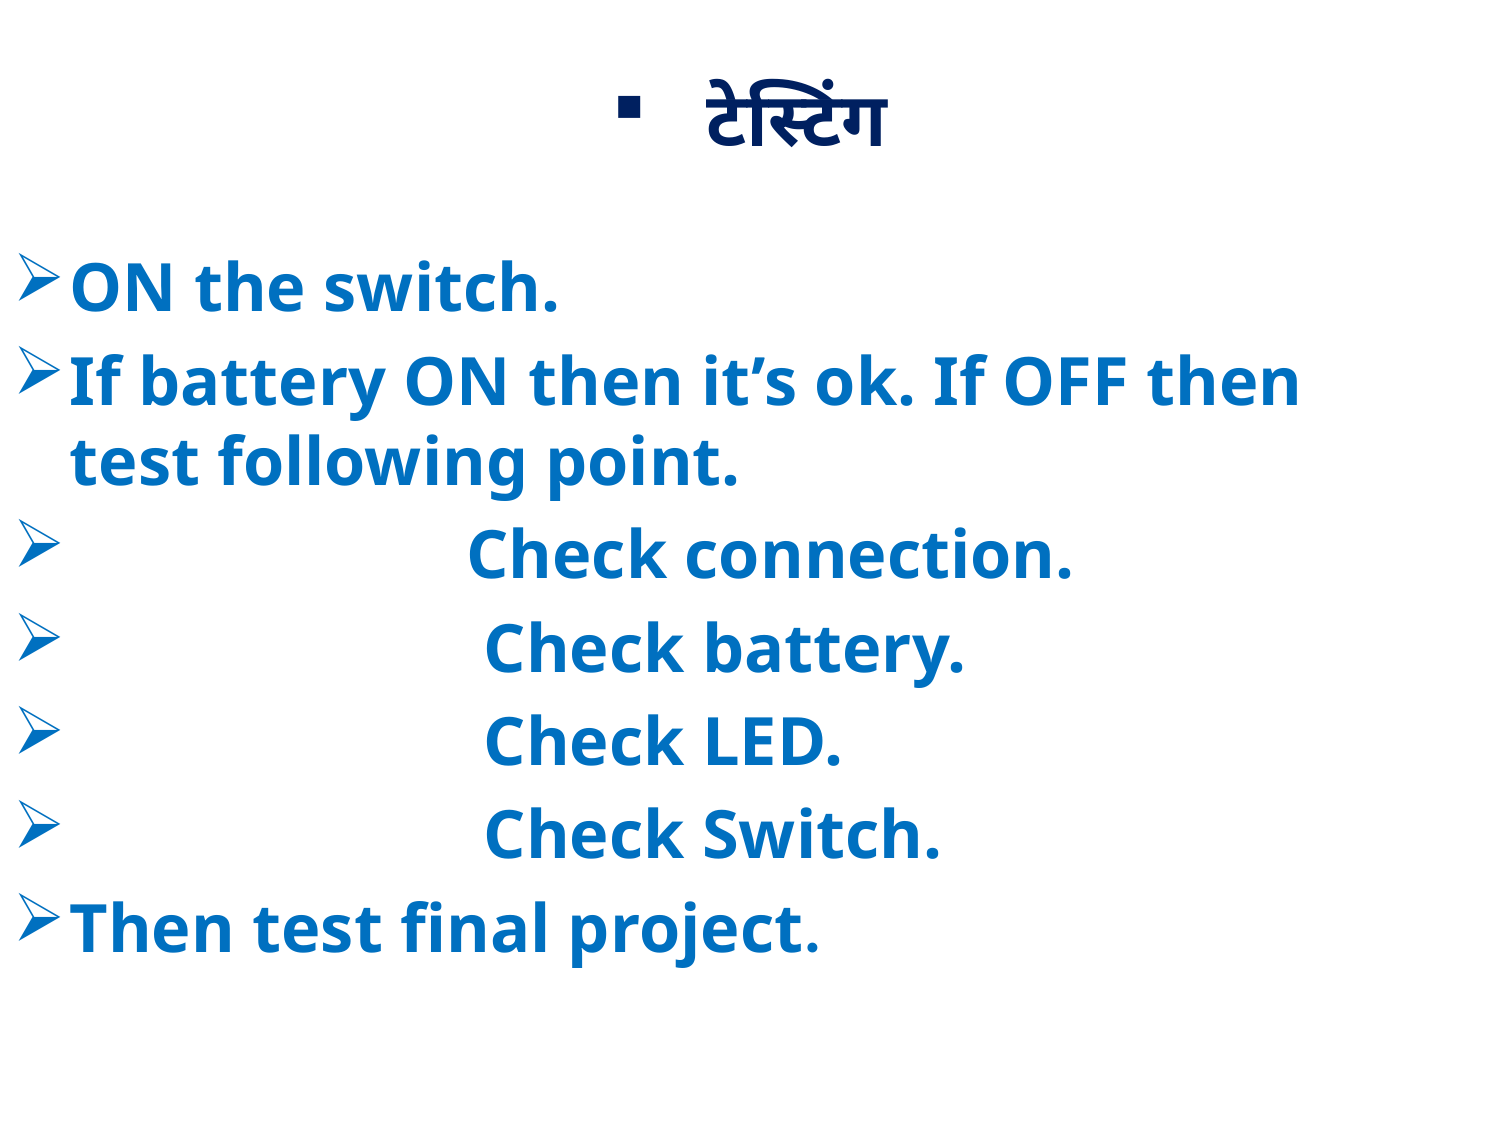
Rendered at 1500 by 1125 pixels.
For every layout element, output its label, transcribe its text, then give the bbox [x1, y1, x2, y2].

list ON the switch. If battery ON then it’s ok. If OFF then test following point. Check connection. Check battery. Check LED. Check Switch. Then test final project. [0, 237, 1450, 1088]
title टेस्टिंग [0, 0, 1500, 233]
